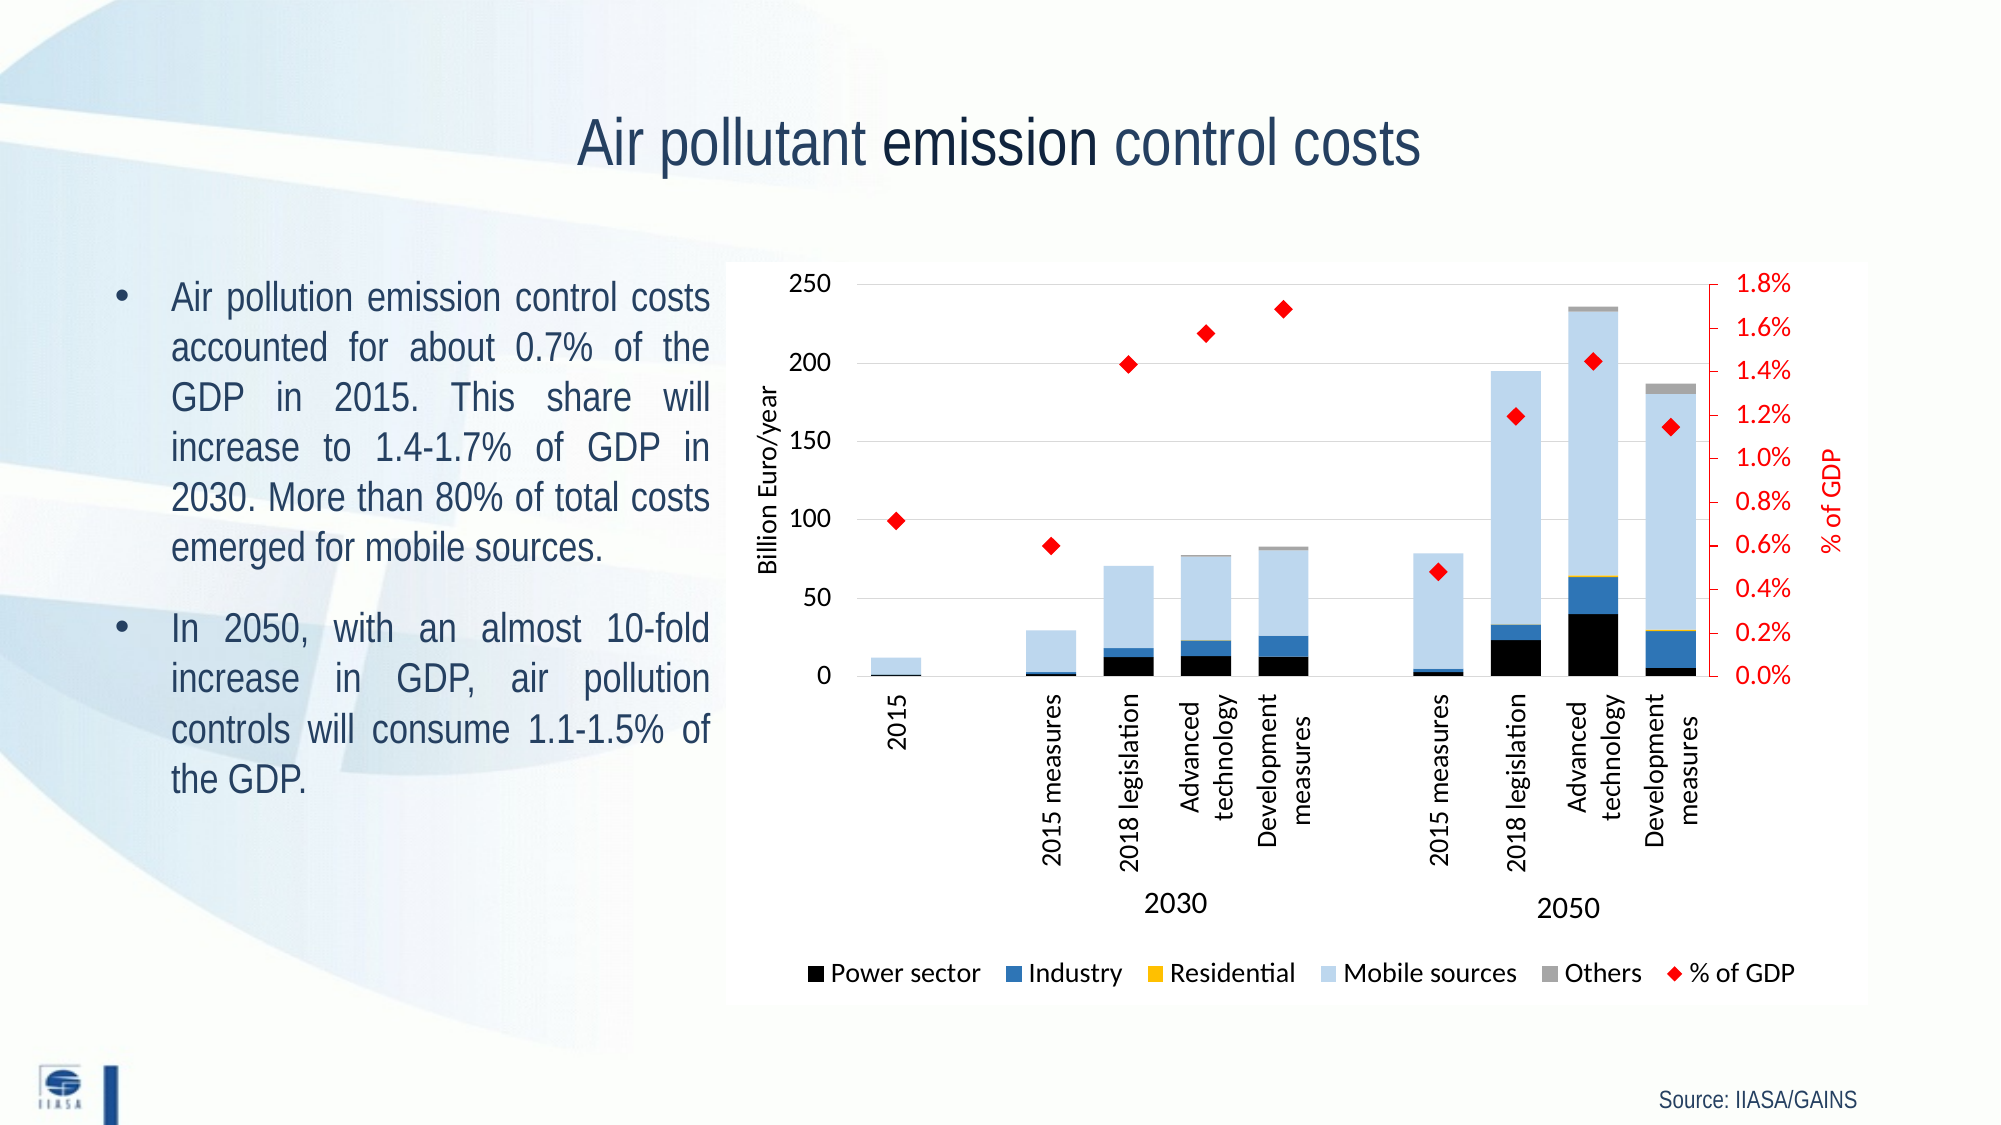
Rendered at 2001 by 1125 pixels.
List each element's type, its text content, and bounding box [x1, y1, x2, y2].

text_box Source: IIASA/GAINS [1635, 1072, 1881, 1122]
title Air pollutant emission control costs [99, 45, 1900, 233]
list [725, 262, 1869, 1006]
picture [0, 0, 2001, 1125]
text_box Air pollution emission control costs accounted for about 0.7% of the GDP in 2015. This share will increase to 1.4-1.7% of GDP in 2030. More than 80% of total costs emerged for mobile sources. In 2050, with an almost 10-fold increase in GDP, air pollution controls will consume 1.1-1.5% of the GDP. [99, 262, 723, 1005]
